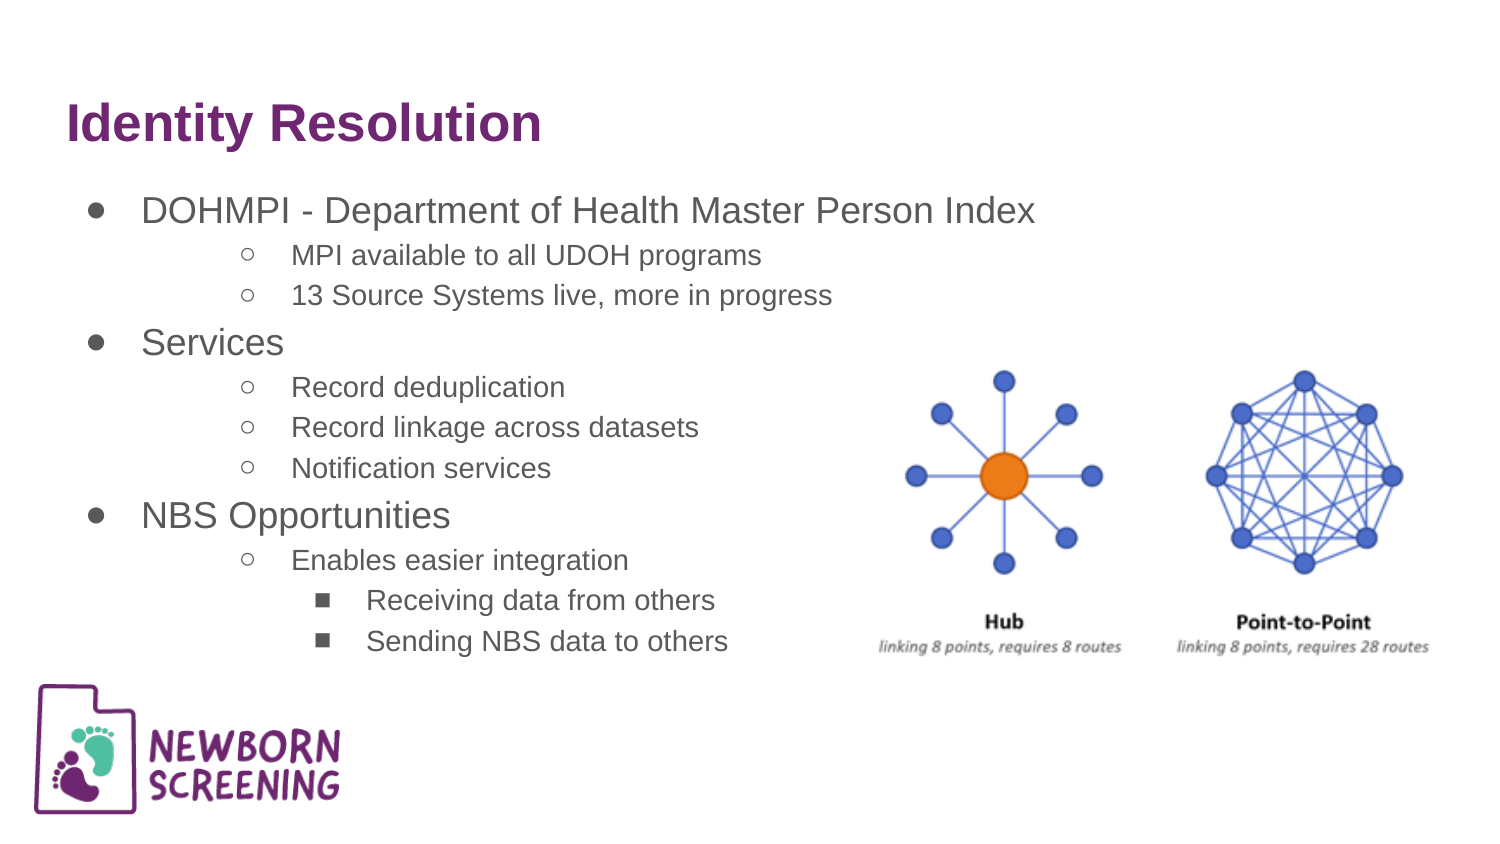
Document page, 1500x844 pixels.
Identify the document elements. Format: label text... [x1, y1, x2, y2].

title Identity Resolution [51, 72, 1449, 164]
picture [34, 683, 340, 815]
picture [864, 345, 1450, 685]
list DOHMPI - Department of Health Master Person Index MPI available to all UDOH programs 13 Source Systems live, more in progress Services Record deduplication Record linkage across datasets Notification services NBS Opportunities Enables easier integration Receiving data from others Sending NBS data to others [51, 164, 1449, 725]
